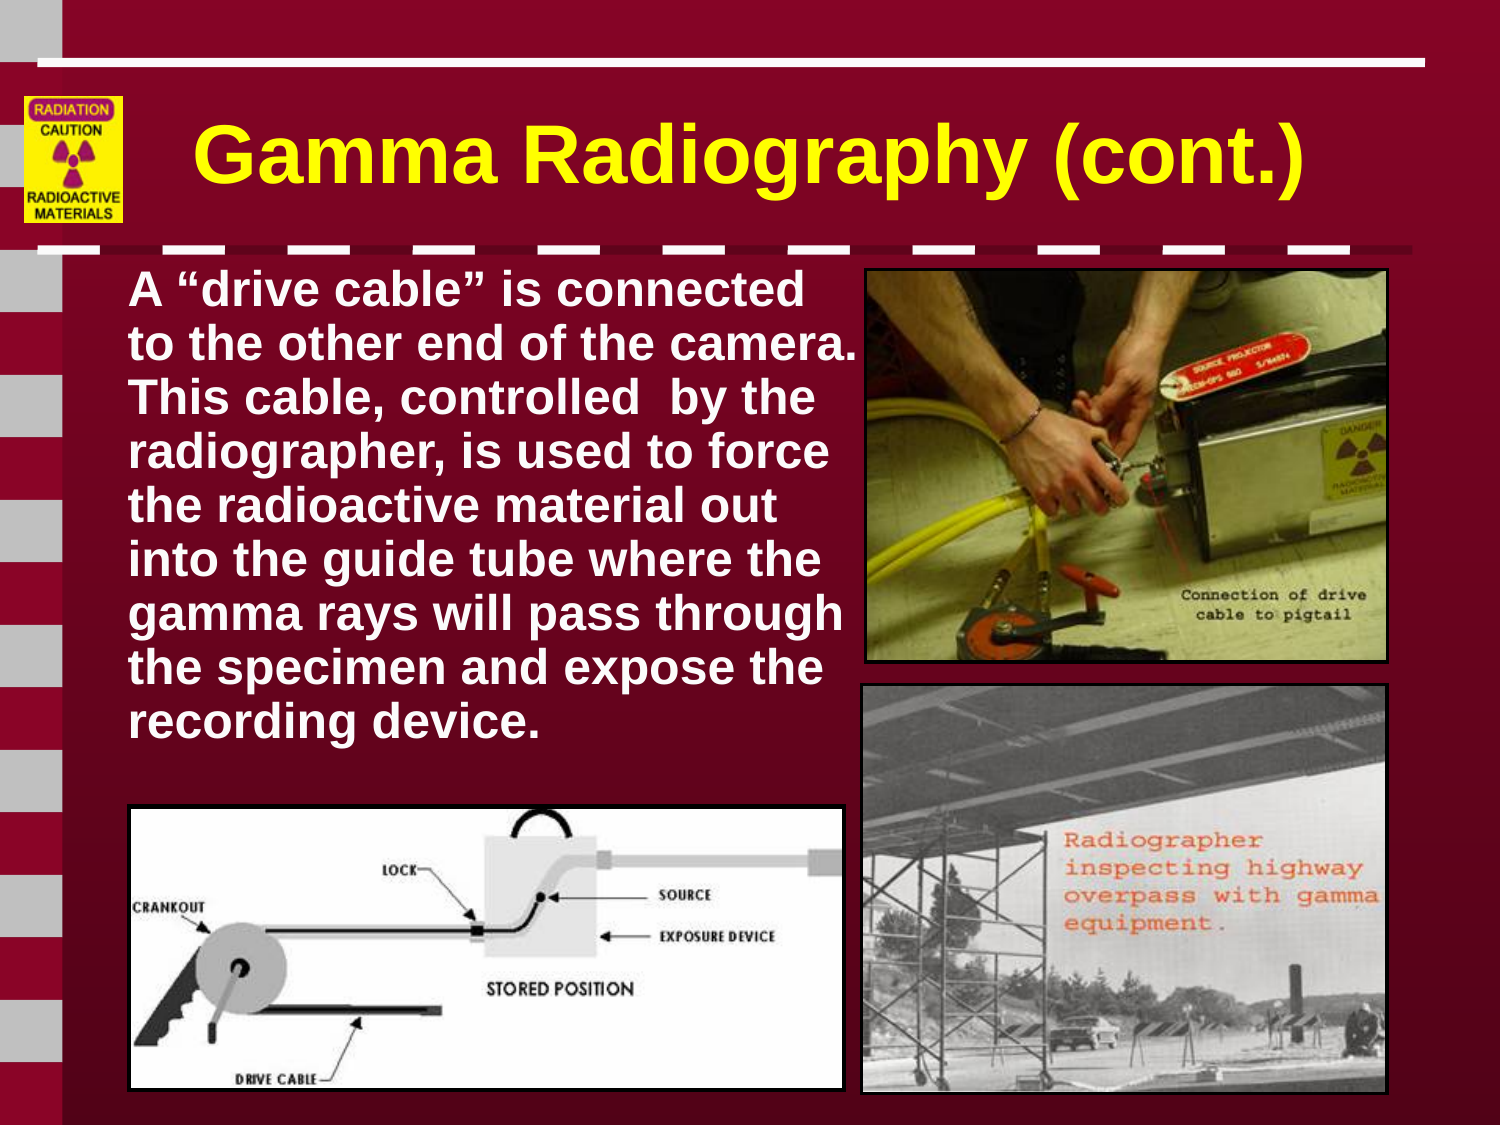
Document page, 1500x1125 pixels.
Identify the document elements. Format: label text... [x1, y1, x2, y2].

picture [131, 808, 842, 1088]
picture [24, 96, 123, 223]
title Gamma Radiography (cont.) [112, 87, 1388, 213]
list A “drive cable” is connected to the other end of the camera. This cable, controlled by the radiographer, is used to force the radioactive material out into the guide tube where the gamma rays will pass through the specimen and expose the recording device. [112, 256, 878, 807]
picture [866, 270, 1387, 661]
picture [862, 685, 1386, 1093]
